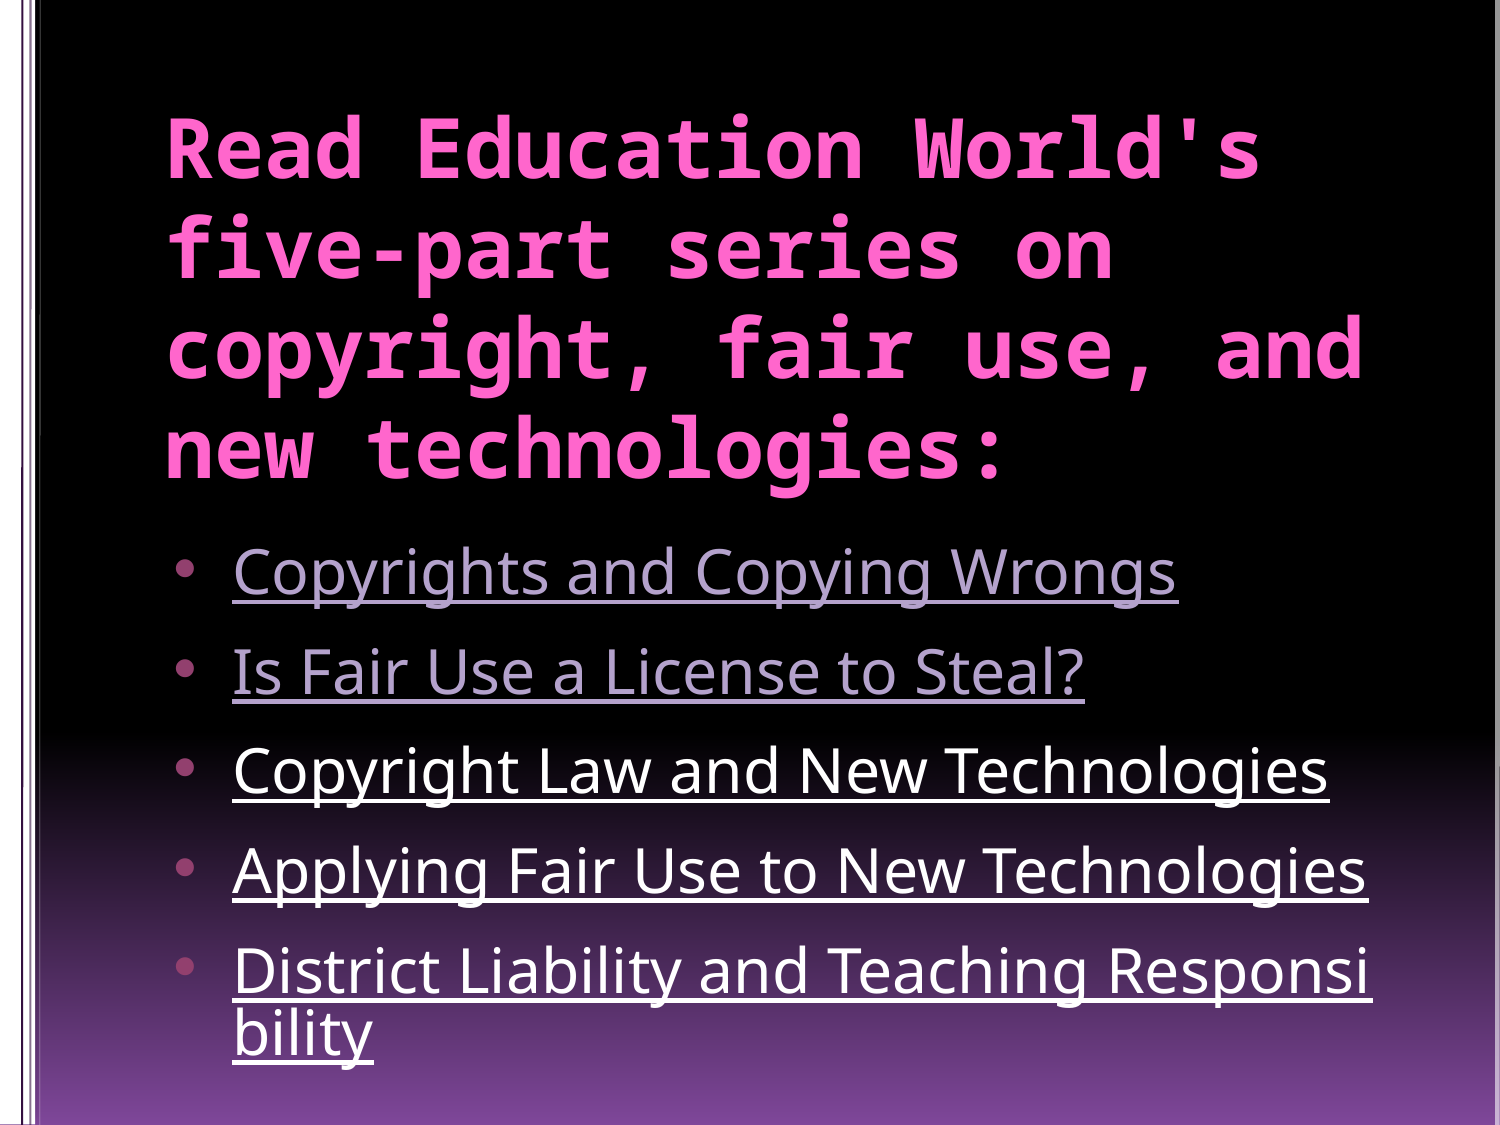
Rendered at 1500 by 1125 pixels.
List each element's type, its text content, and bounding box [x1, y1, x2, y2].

list Copyrights and Copying Wrongs Is Fair Use a License to Steal? Copyright Law and New Technologies Applying Fair Use to New Technologies District Liability and Teaching Responsibility [150, 525, 1425, 1043]
title Read Education World's five-part series on copyright, fair use, and new technologies: [150, 87, 1425, 238]
